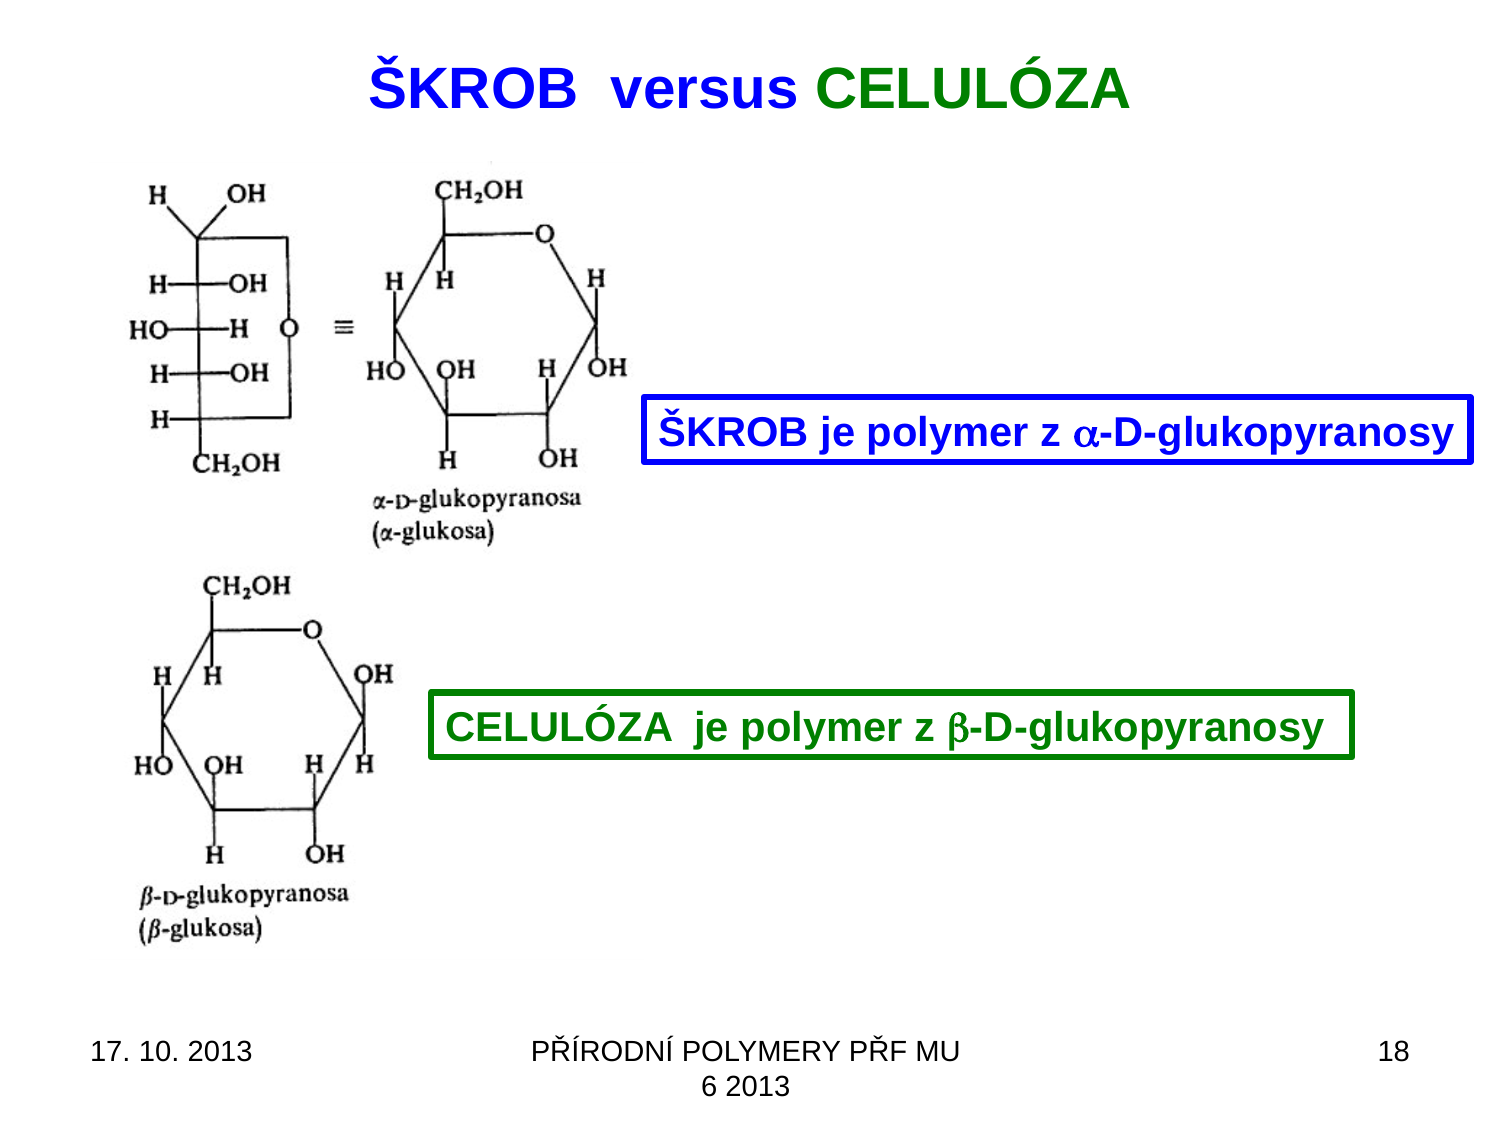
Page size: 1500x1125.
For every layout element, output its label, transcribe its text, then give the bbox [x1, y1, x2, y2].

title ŠKROB versus CELULÓZA [74, 44, 1426, 126]
text_box CELULÓZA je polymer z b-D-glukopyranosy [769, 692, 1353, 758]
picture [0, 162, 766, 960]
slide_number 18 [1074, 1024, 1426, 1103]
footer PŘÍRODNÍ POLYMERY PŘF MU 6 2013 [512, 1024, 988, 1103]
slide_number 17. 10. 2013 [74, 1024, 426, 1103]
text_box ŠKROB je polymer z a-D-glukopyranosy [769, 397, 1471, 462]
